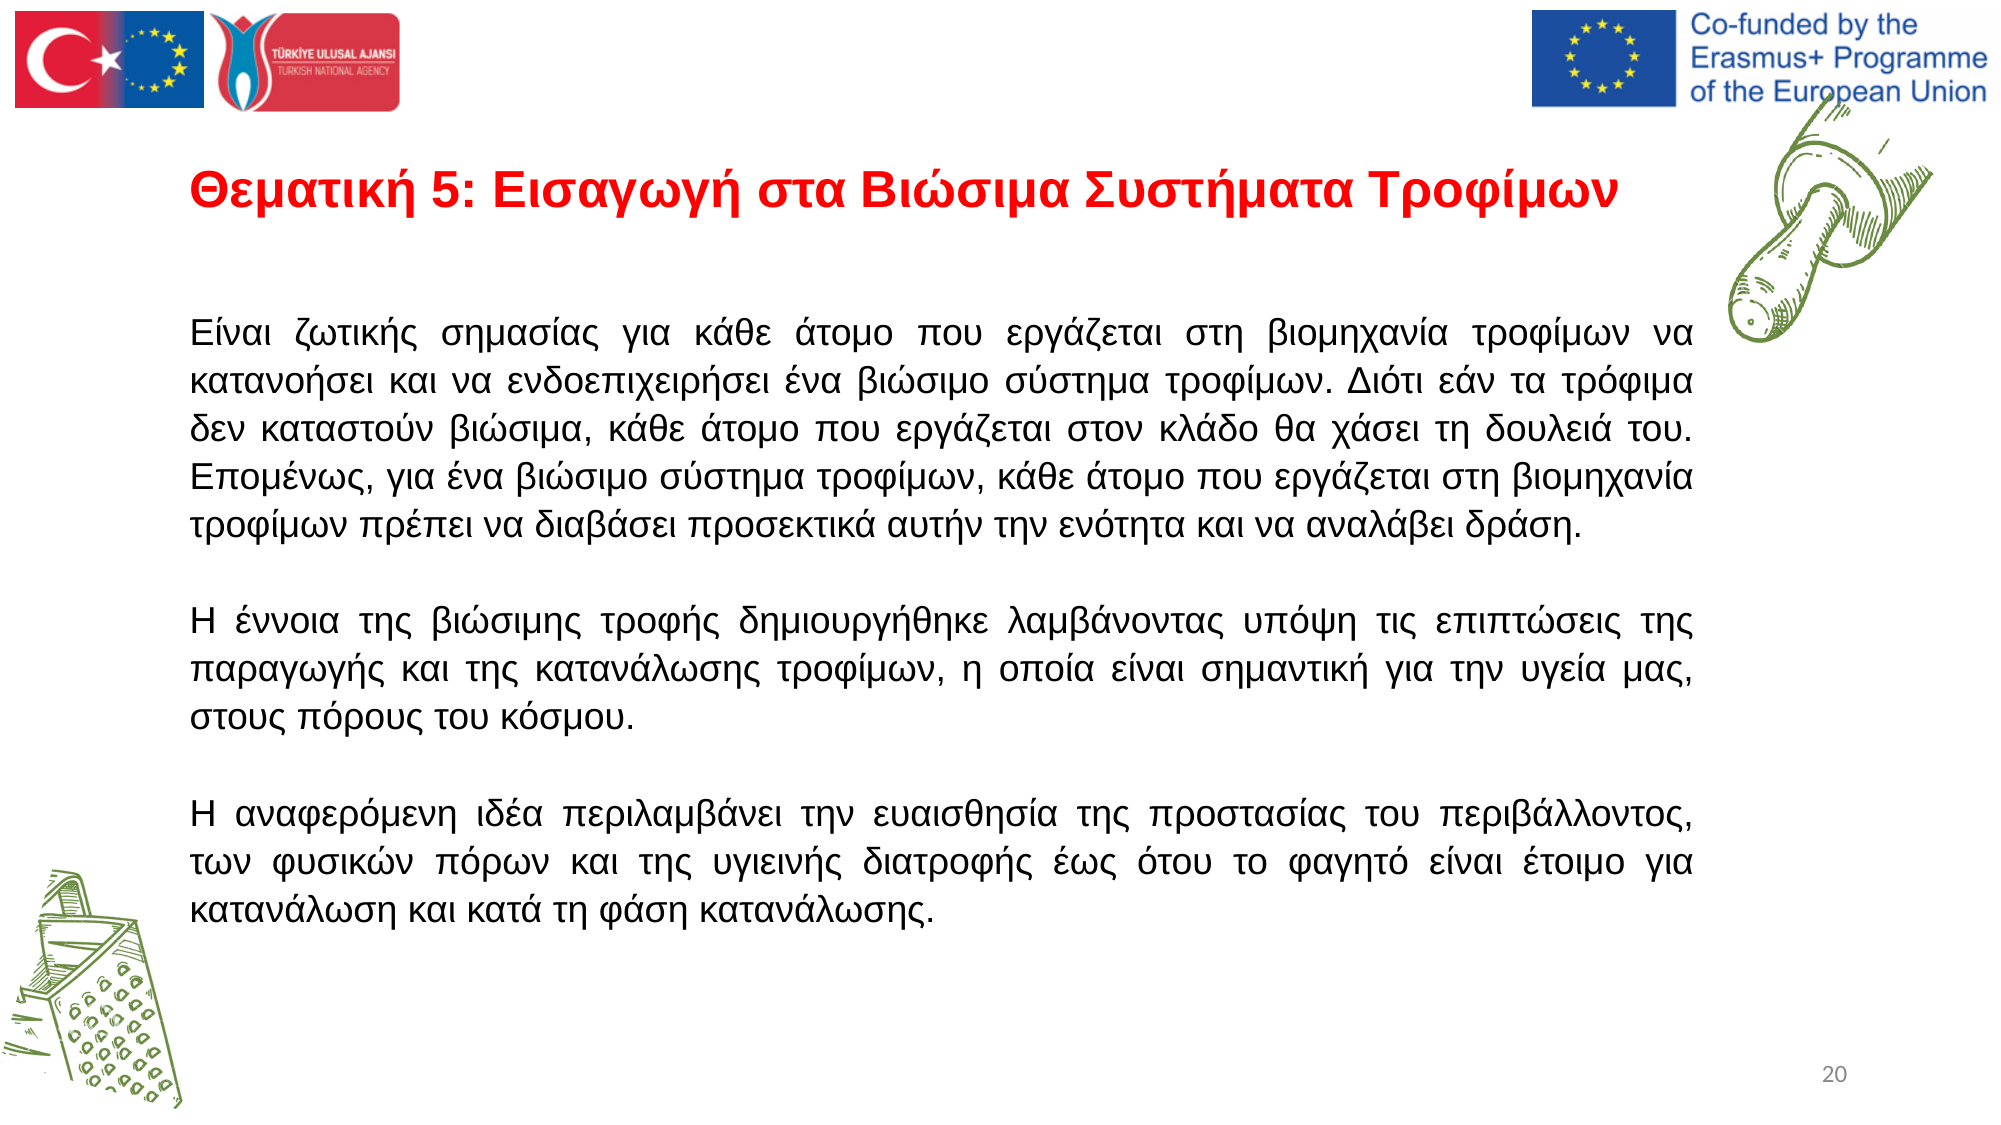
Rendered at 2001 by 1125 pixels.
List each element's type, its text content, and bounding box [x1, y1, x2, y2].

slide_number 20 [1412, 1042, 1863, 1103]
picture [15, 11, 204, 108]
title Θεματική 5: Εισαγωγή στα Βιώσιμα Συστήματα Τροφίμων [174, 146, 1710, 296]
picture [1532, 10, 2000, 418]
picture [208, 8, 406, 118]
list Είναι ζωτικής σημασίας για κάθε άτομο που εργάζεται στη βιομηχανία τροφίμων να κατανοήσει και να ενδοεπιχειρήσει ένα βιώσιμο σύστημα τροφίμων. Διότι εάν τα τρόφιμα δεν καταστούν βιώσιμα, κάθε άτομο που εργάζεται στον κλάδο θα χάσει τη δουλειά του. Επομένως, για ένα βιώσιμο σύστημα τροφίμων, κάθε άτομο που εργάζεται στη βιομηχανία τροφίμων πρέπει να διαβάσει προσεκτικά αυτήν την ενότητα και να αναλάβει δράση. Η έννοια της βιώσιμης τροφής δημιουργήθηκε λαμβάνοντας υπόψη τις επιπτώσεις της παραγωγής και της κατανάλωσης τροφίμων, η οποία είναι σημαντική για την υγεία μας, στους πόρους του κόσμου. Η αναφερόμενη ιδέα περιλαμβάνει την ευαισθησία της προστασίας του περιβάλλοντος, των φυσικών πόρων και της υγιεινής διατροφής έως ότου το φαγητό είναι έτοιμο για κατανάλωση και κατά τη φάση κατανάλωσης. [174, 296, 1710, 1014]
picture [0, 825, 265, 1125]
